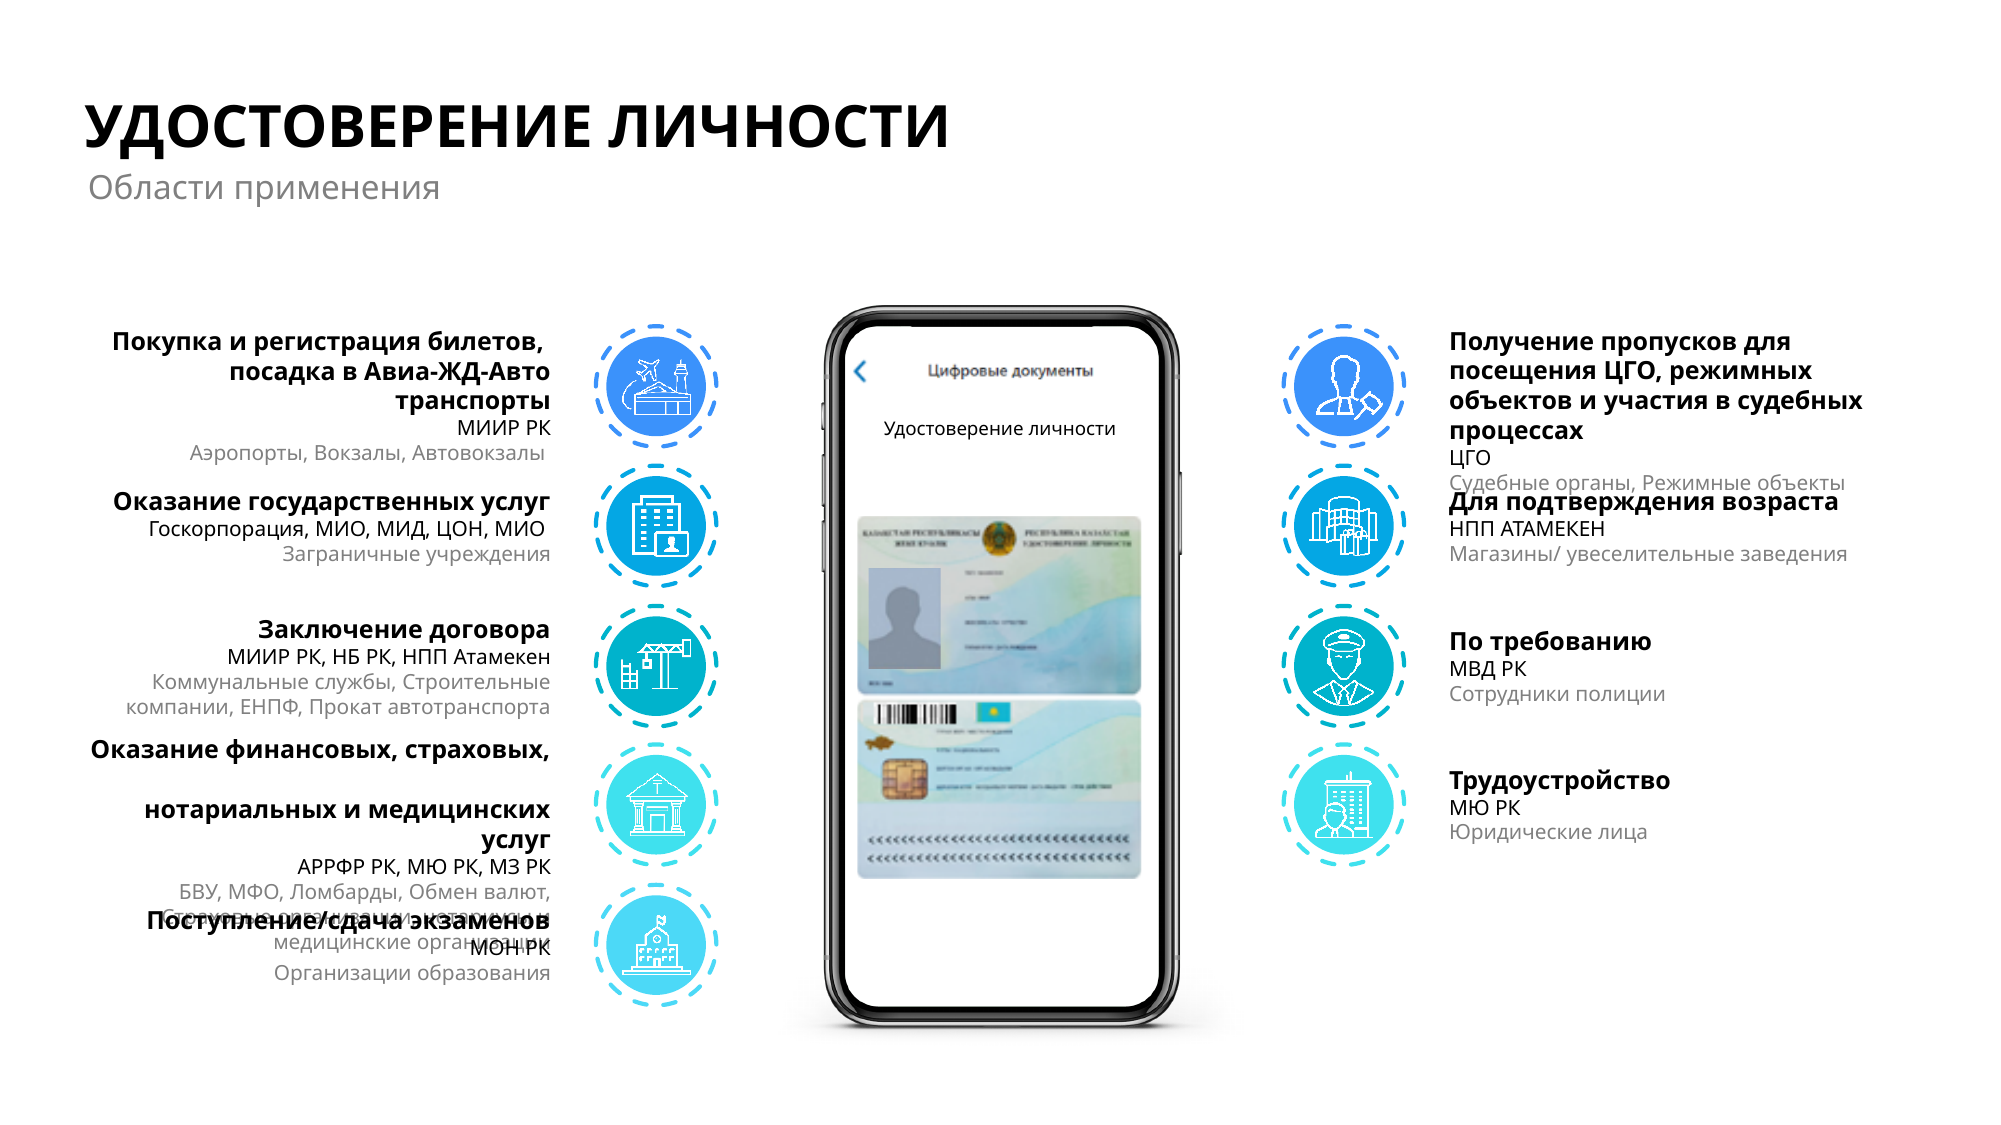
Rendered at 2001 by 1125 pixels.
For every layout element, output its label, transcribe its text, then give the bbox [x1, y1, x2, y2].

picture [666, 537, 677, 551]
picture [633, 496, 687, 555]
picture [1316, 355, 1382, 420]
text_box Оказание финансовых, страховых, нотариальных и медицинских услуг АРРФР РК, МЮ РК, МЗ РК БВУ, МФО, Ломбарды, Обмен валют, Страховые организации, нотариусы и медицинские организации [72, 726, 566, 897]
picture [621, 639, 691, 689]
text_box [595, 884, 717, 1006]
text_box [1283, 465, 1405, 587]
text_box По требованию МВД РК Сотрудники полиции [1434, 618, 1928, 713]
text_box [595, 326, 717, 447]
text_box Получение пропусков для посещения ЦГО, режимных объектов и участия в судебных процессах ЦГО Судебные органы, Режимные объекты [1434, 317, 1956, 502]
picture [1313, 629, 1374, 706]
text_box УДОСТОВЕРЕНИЕ ЛИЧНОСТИ [73, 83, 975, 166]
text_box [753, 305, 1247, 1053]
picture [621, 915, 691, 975]
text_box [1283, 744, 1405, 865]
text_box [595, 465, 717, 587]
text_box Области применения [73, 168, 642, 214]
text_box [595, 744, 717, 865]
text_box Трудоустройство МЮ РК Юридические лица [1434, 756, 1928, 852]
picture [1315, 771, 1373, 838]
text_box Поступление/сдача экзаменов МОН РК Организации образования [72, 897, 566, 992]
picture [621, 359, 691, 415]
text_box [1283, 326, 1405, 447]
text_box Для подтверждения возраста НПП АТАМЕКЕН Магазины/ увеселительные заведения [1434, 477, 1928, 573]
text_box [1283, 605, 1405, 727]
text_box Заключение договора МИИР РК, НБ РК, НПП Атамекен Коммунальные службы, Строительные компании, ЕНПФ, Прокат автотранспорта [72, 605, 566, 726]
text_box Оказание государственных услуг Госкорпорация, МИО, МИД, ЦОН, МИО Заграничные учреждения [72, 477, 566, 573]
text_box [595, 605, 717, 727]
picture [626, 773, 688, 836]
text_box Покупка и регистрация билетов, посадка в Авиа-ЖД-Авто транспорты МИИР РК Аэропорты, Вокзалы, Автовокзалы [72, 317, 566, 473]
